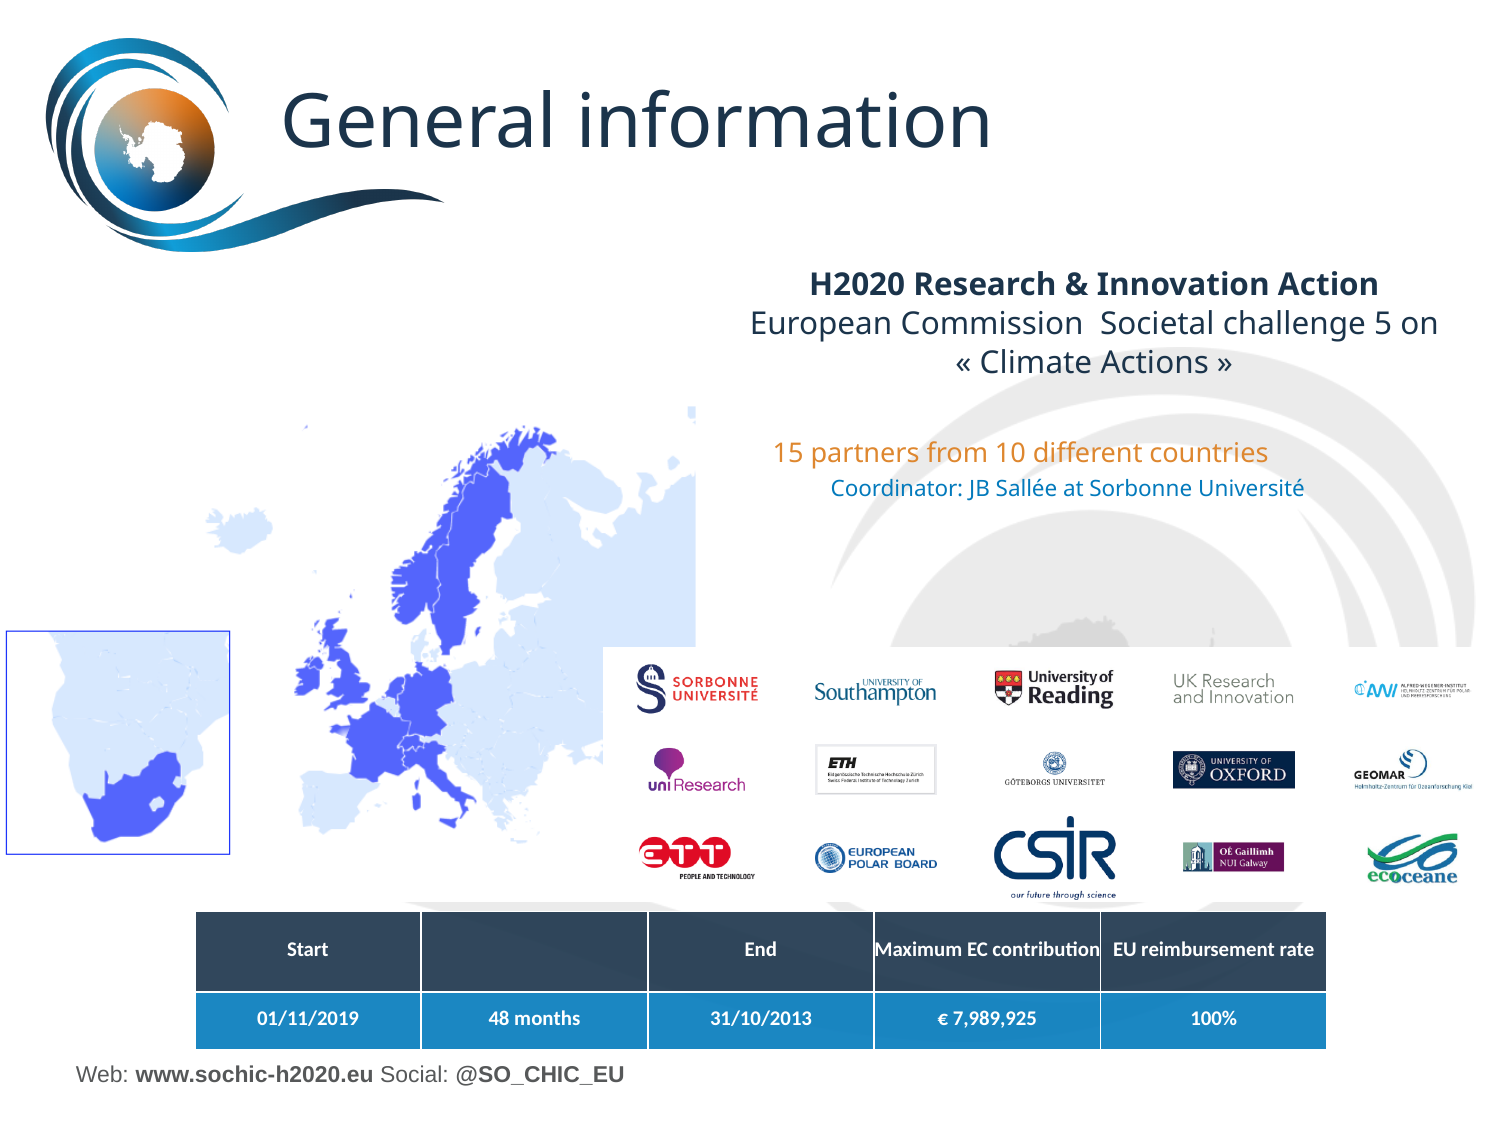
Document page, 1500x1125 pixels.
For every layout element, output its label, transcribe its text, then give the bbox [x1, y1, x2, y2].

table_header EU reimbursement rate [1101, 912, 1326, 991]
table_cell 48 months [422, 993, 647, 1049]
table_cell 100% [1101, 993, 1326, 1049]
table_cell 01/11/2019 [196, 993, 420, 1049]
text_box H2020 Research & Innovation Action European Commission Societal challenge 5 on « Climate Actions » 15 partners from 10 different countries Coordinator: JB Sallée at Sorbonne Université [699, 257, 1489, 514]
title General information [265, 38, 1453, 208]
table_cell 31/10/2013 [649, 993, 873, 1049]
table_header [422, 912, 647, 991]
picture [0, 347, 1489, 1042]
table_cell € 7,989,925 [875, 993, 1100, 1049]
table_header End [649, 912, 873, 991]
picture [45, 38, 445, 252]
table_header Start [196, 912, 420, 991]
table_header Maximum EC contribution [875, 912, 1100, 991]
